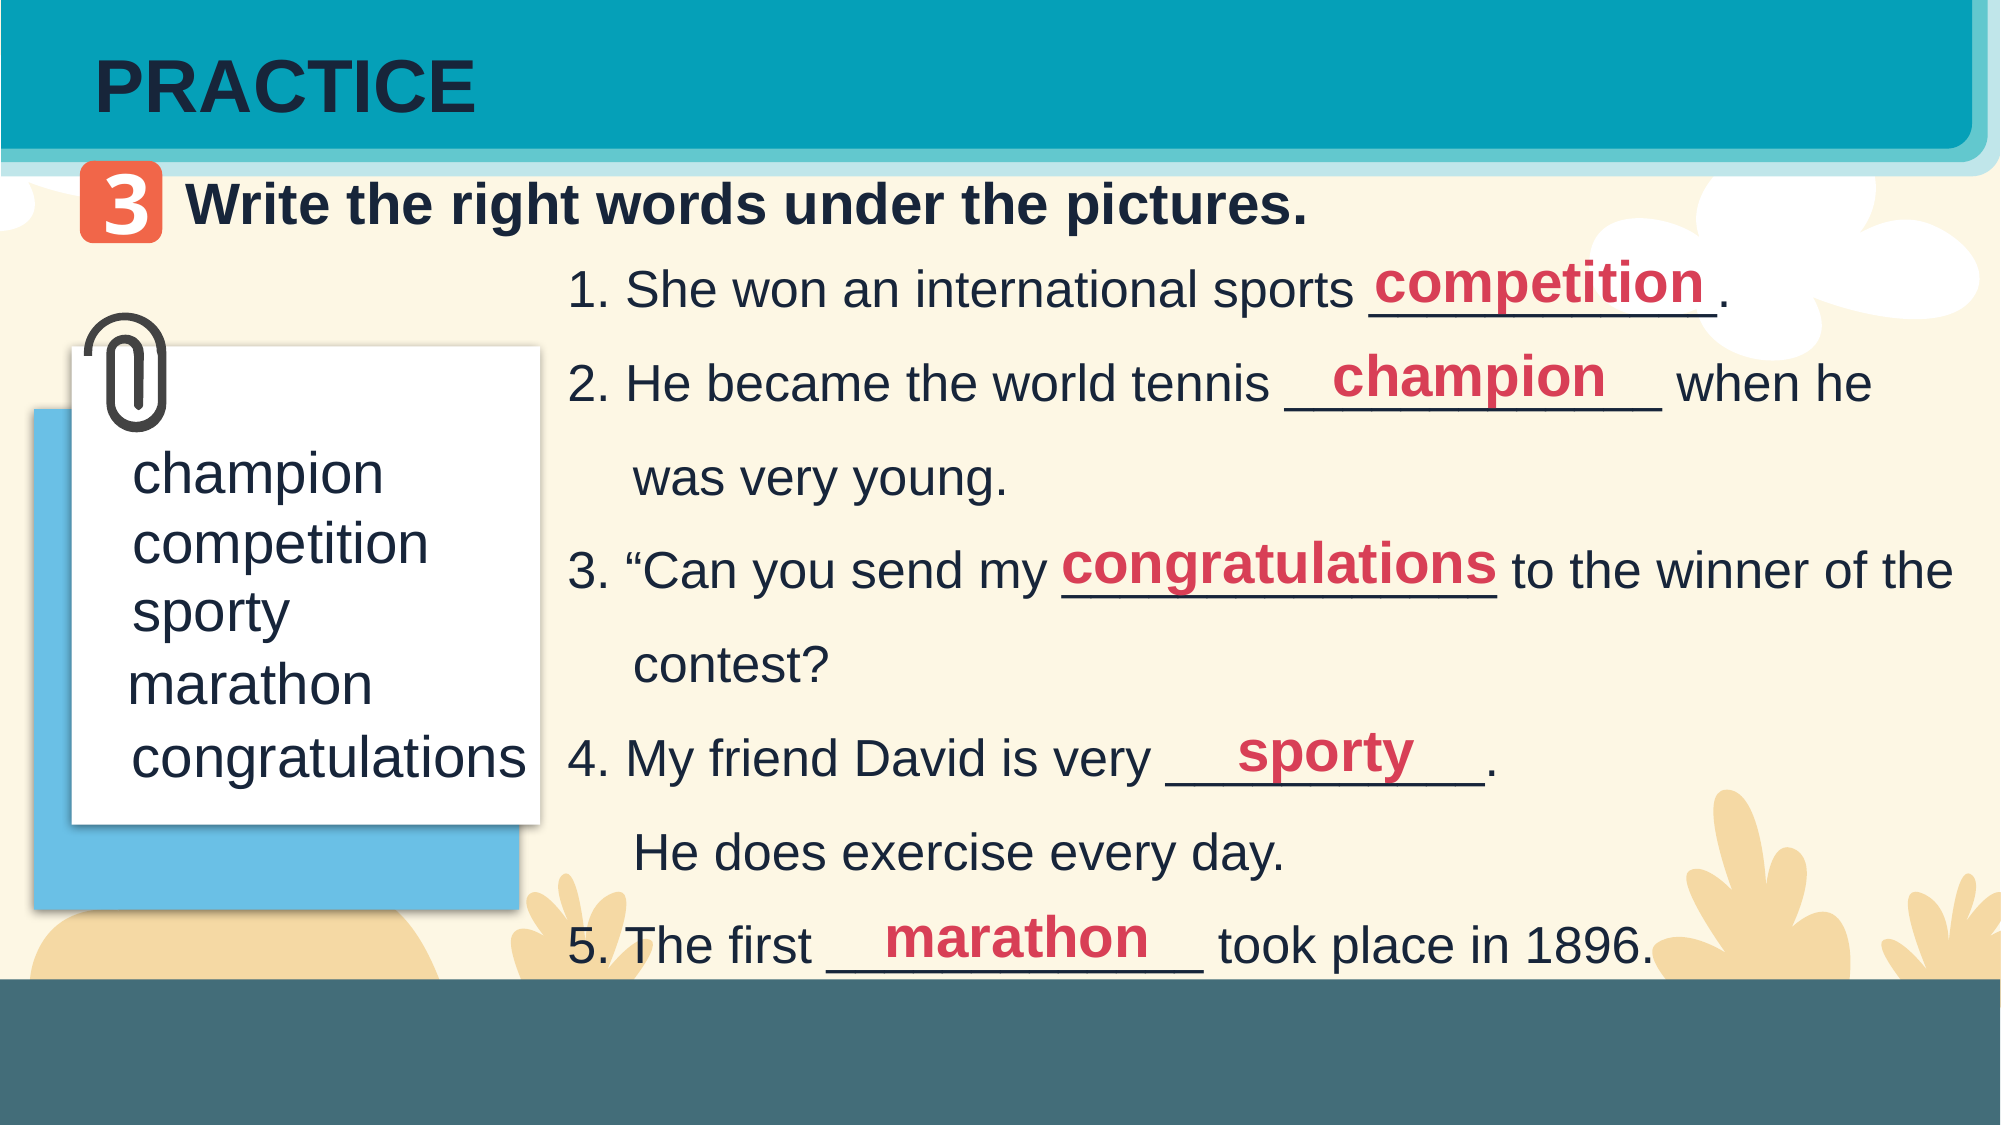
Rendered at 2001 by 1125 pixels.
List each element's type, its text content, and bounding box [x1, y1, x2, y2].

text_box Write the right words under the pictures. [171, 188, 1488, 244]
text_box marathon [829, 892, 1207, 977]
text_box [34, 409, 520, 910]
text_box competition [117, 498, 552, 583]
text_box 3 [88, 188, 154, 259]
text_box competition [1360, 236, 1738, 322]
text_box [83, 312, 167, 427]
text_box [0, 0, 2000, 177]
text_box [71, 346, 541, 825]
text_box [154, 188, 165, 245]
text_box 1. She won an international sports ____________. 2. He became the world tennis _____________ when he was very young. 3. “Can you send my _______________ to the winner of the contest? 4. My friend David is very ___________. He does exercise every day. 5. The first _____________ took place in 1896. [552, 217, 1974, 982]
text_box [77, 188, 88, 245]
text_box sporty [117, 565, 367, 638]
text_box marathon [112, 638, 528, 724]
text_box congratulations [1044, 517, 1515, 603]
text_box champion [117, 427, 541, 498]
text_box champion [1281, 330, 1659, 416]
text_box sporty [1137, 705, 1515, 791]
text_box congratulations [116, 711, 552, 797]
